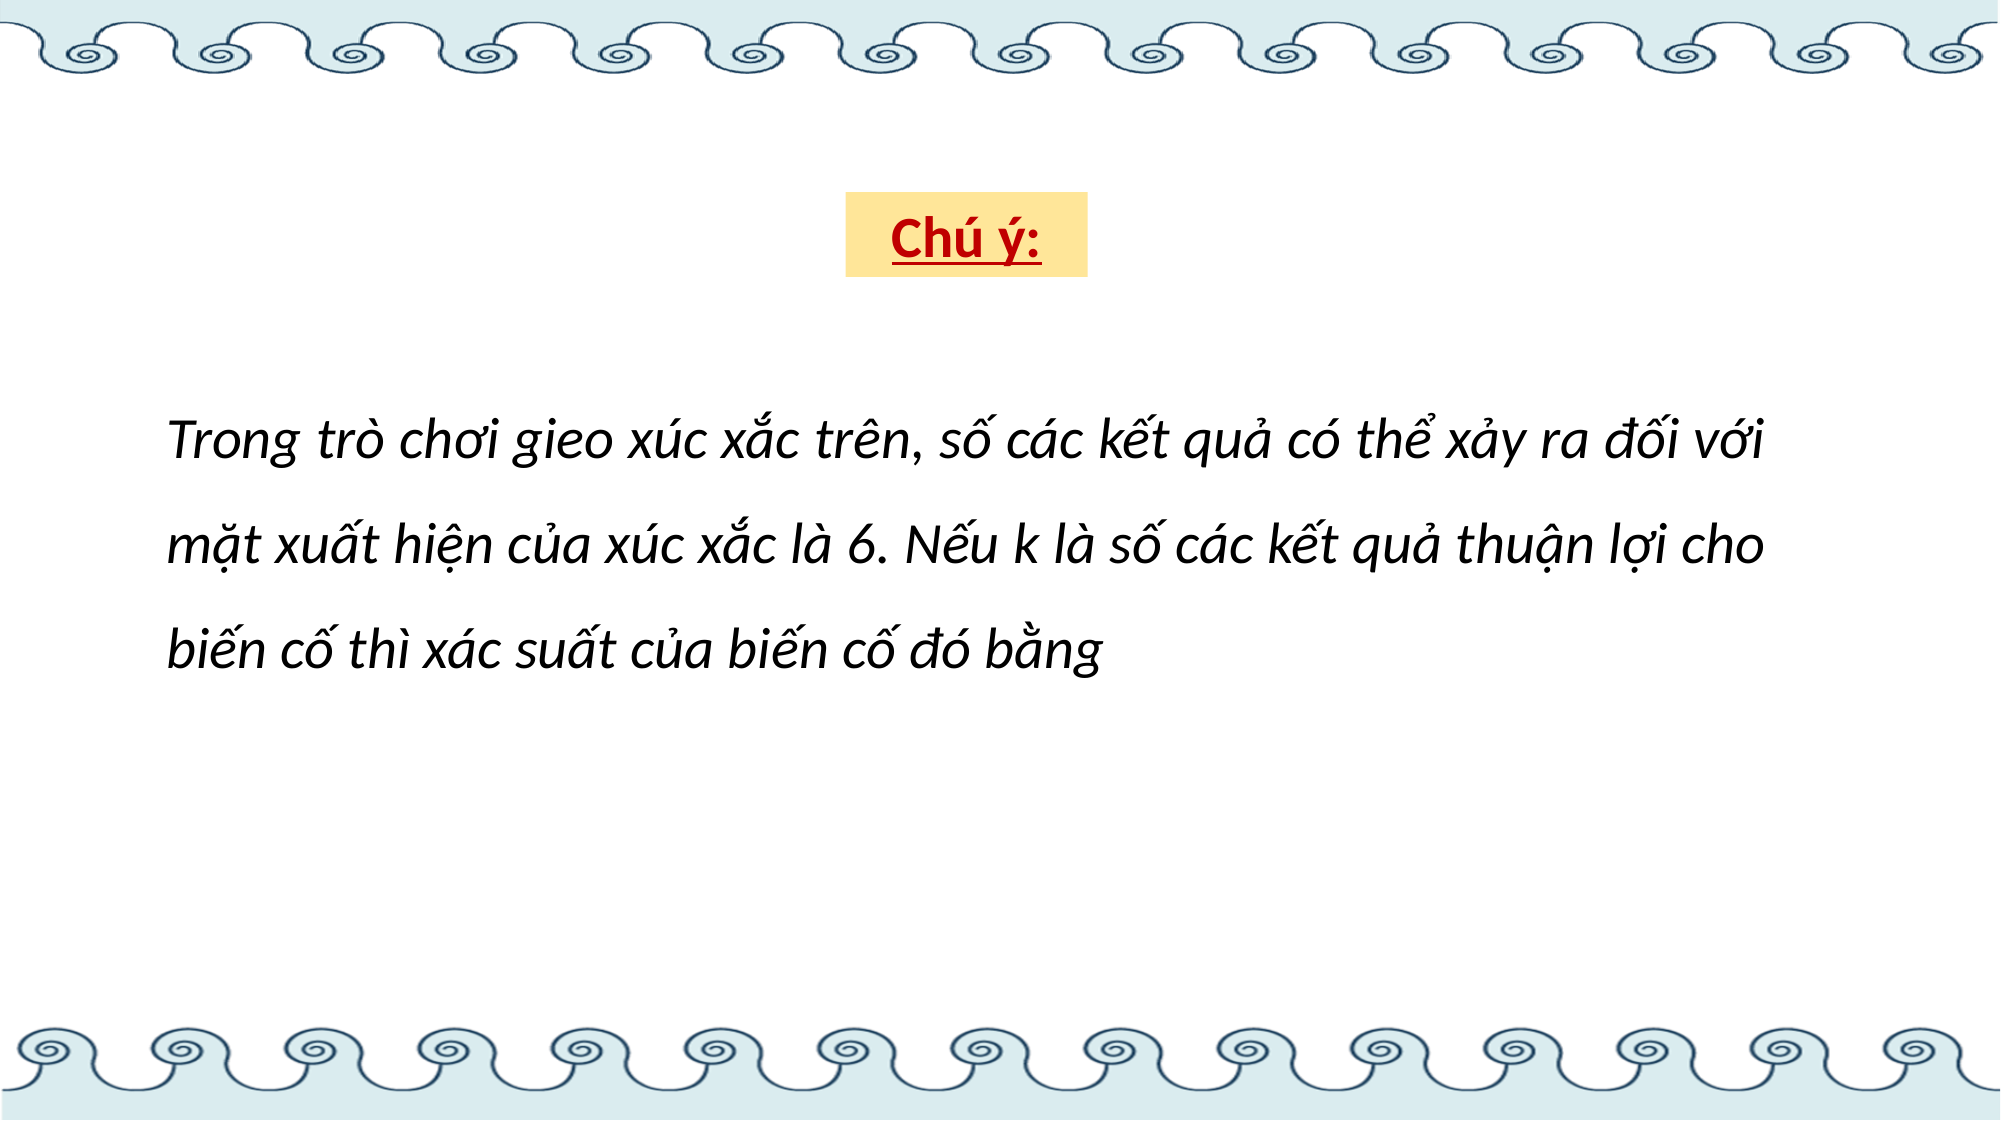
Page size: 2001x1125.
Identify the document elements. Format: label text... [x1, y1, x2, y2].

text_box Chú ý: [845, 192, 1088, 277]
picture [0, 0, 2000, 90]
picture [3, 1006, 2001, 1120]
